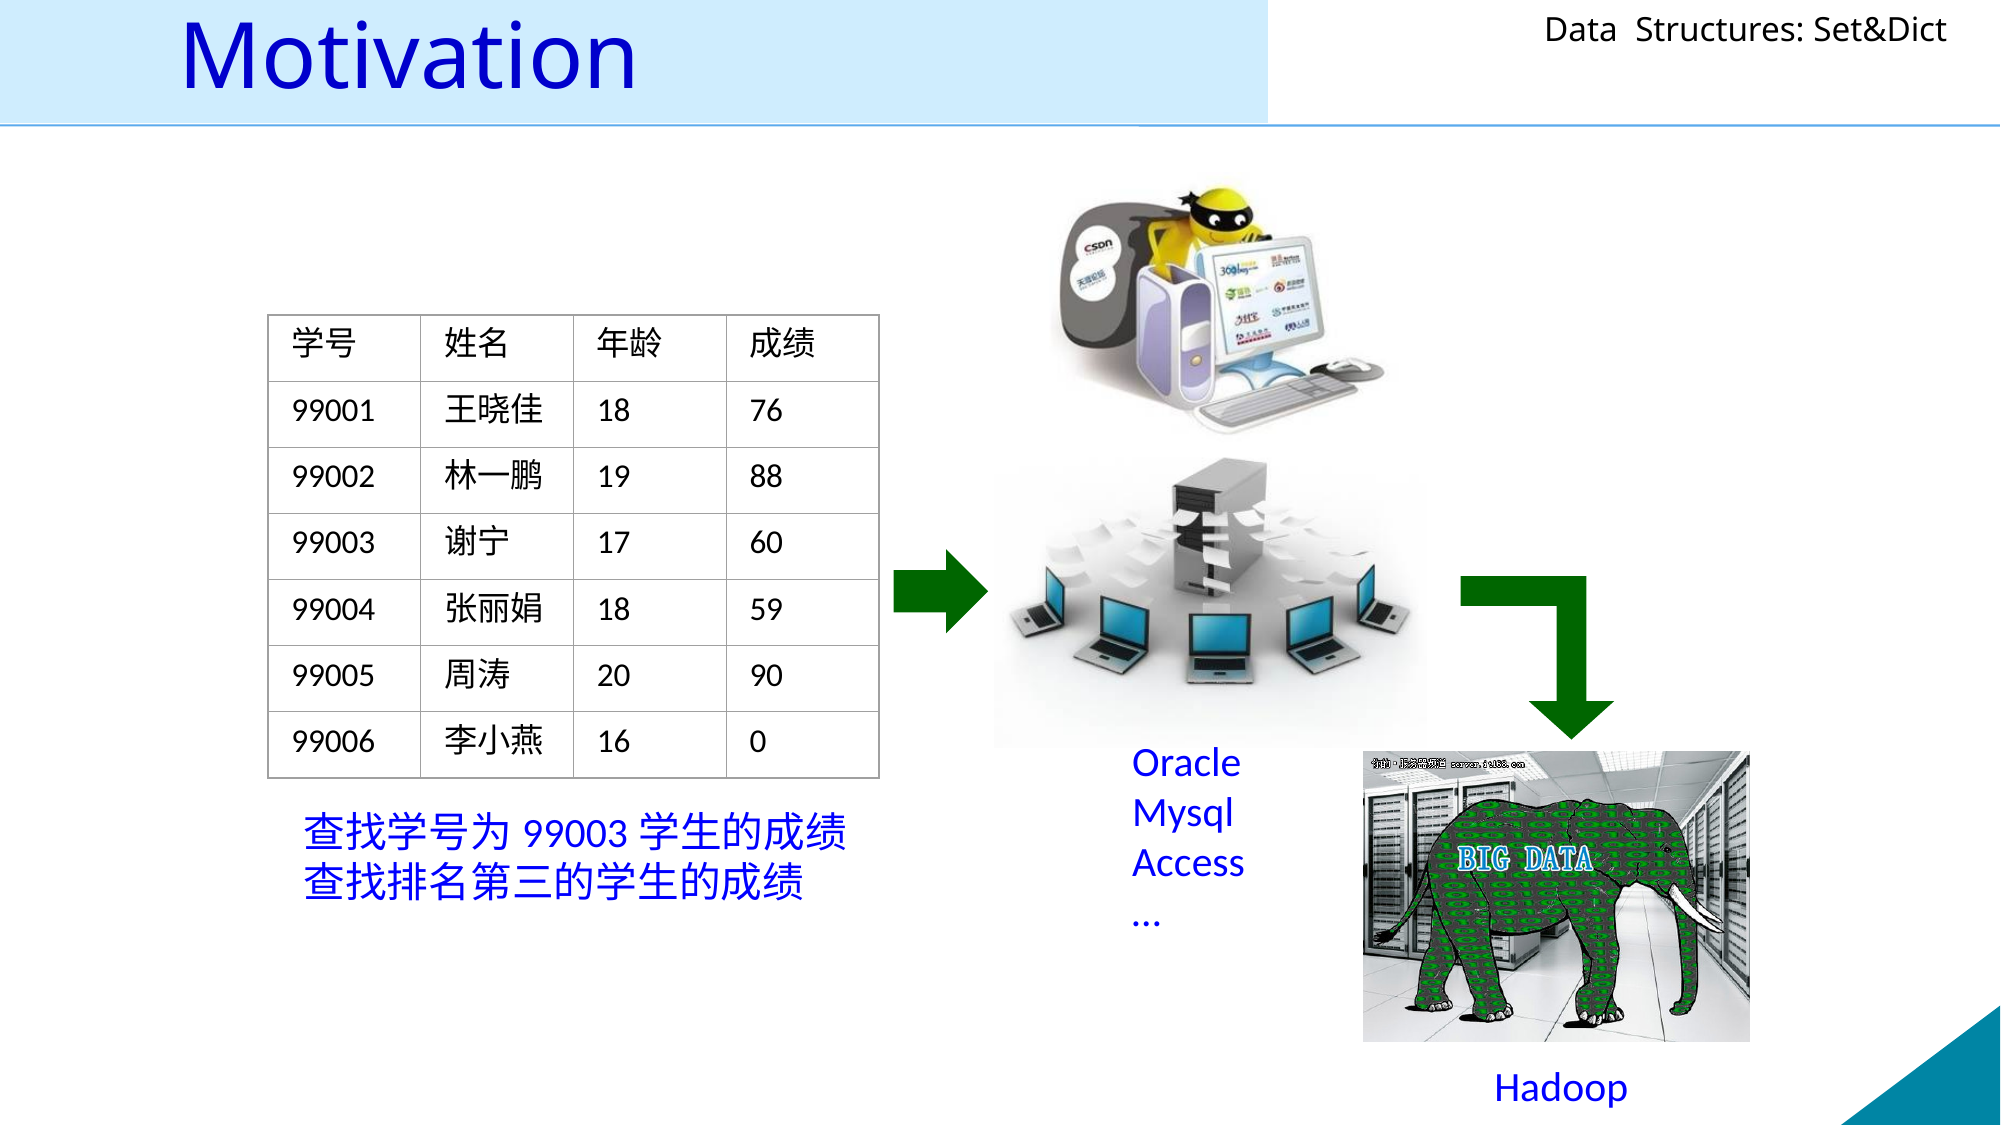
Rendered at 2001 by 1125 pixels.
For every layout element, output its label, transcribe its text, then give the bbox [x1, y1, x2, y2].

picture [994, 172, 1427, 748]
text_box Hadoop [1479, 1052, 1644, 1117]
picture [1363, 751, 1750, 1042]
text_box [267, 314, 880, 779]
title Motivation [163, 0, 1442, 117]
text_box [1459, 575, 1617, 741]
text_box Oracle Mysql Access … [1117, 748, 1261, 943]
text_box [892, 546, 990, 636]
text_box 查找学号为99003学生的成绩 查找排名第三的学生的成绩 [288, 798, 862, 914]
